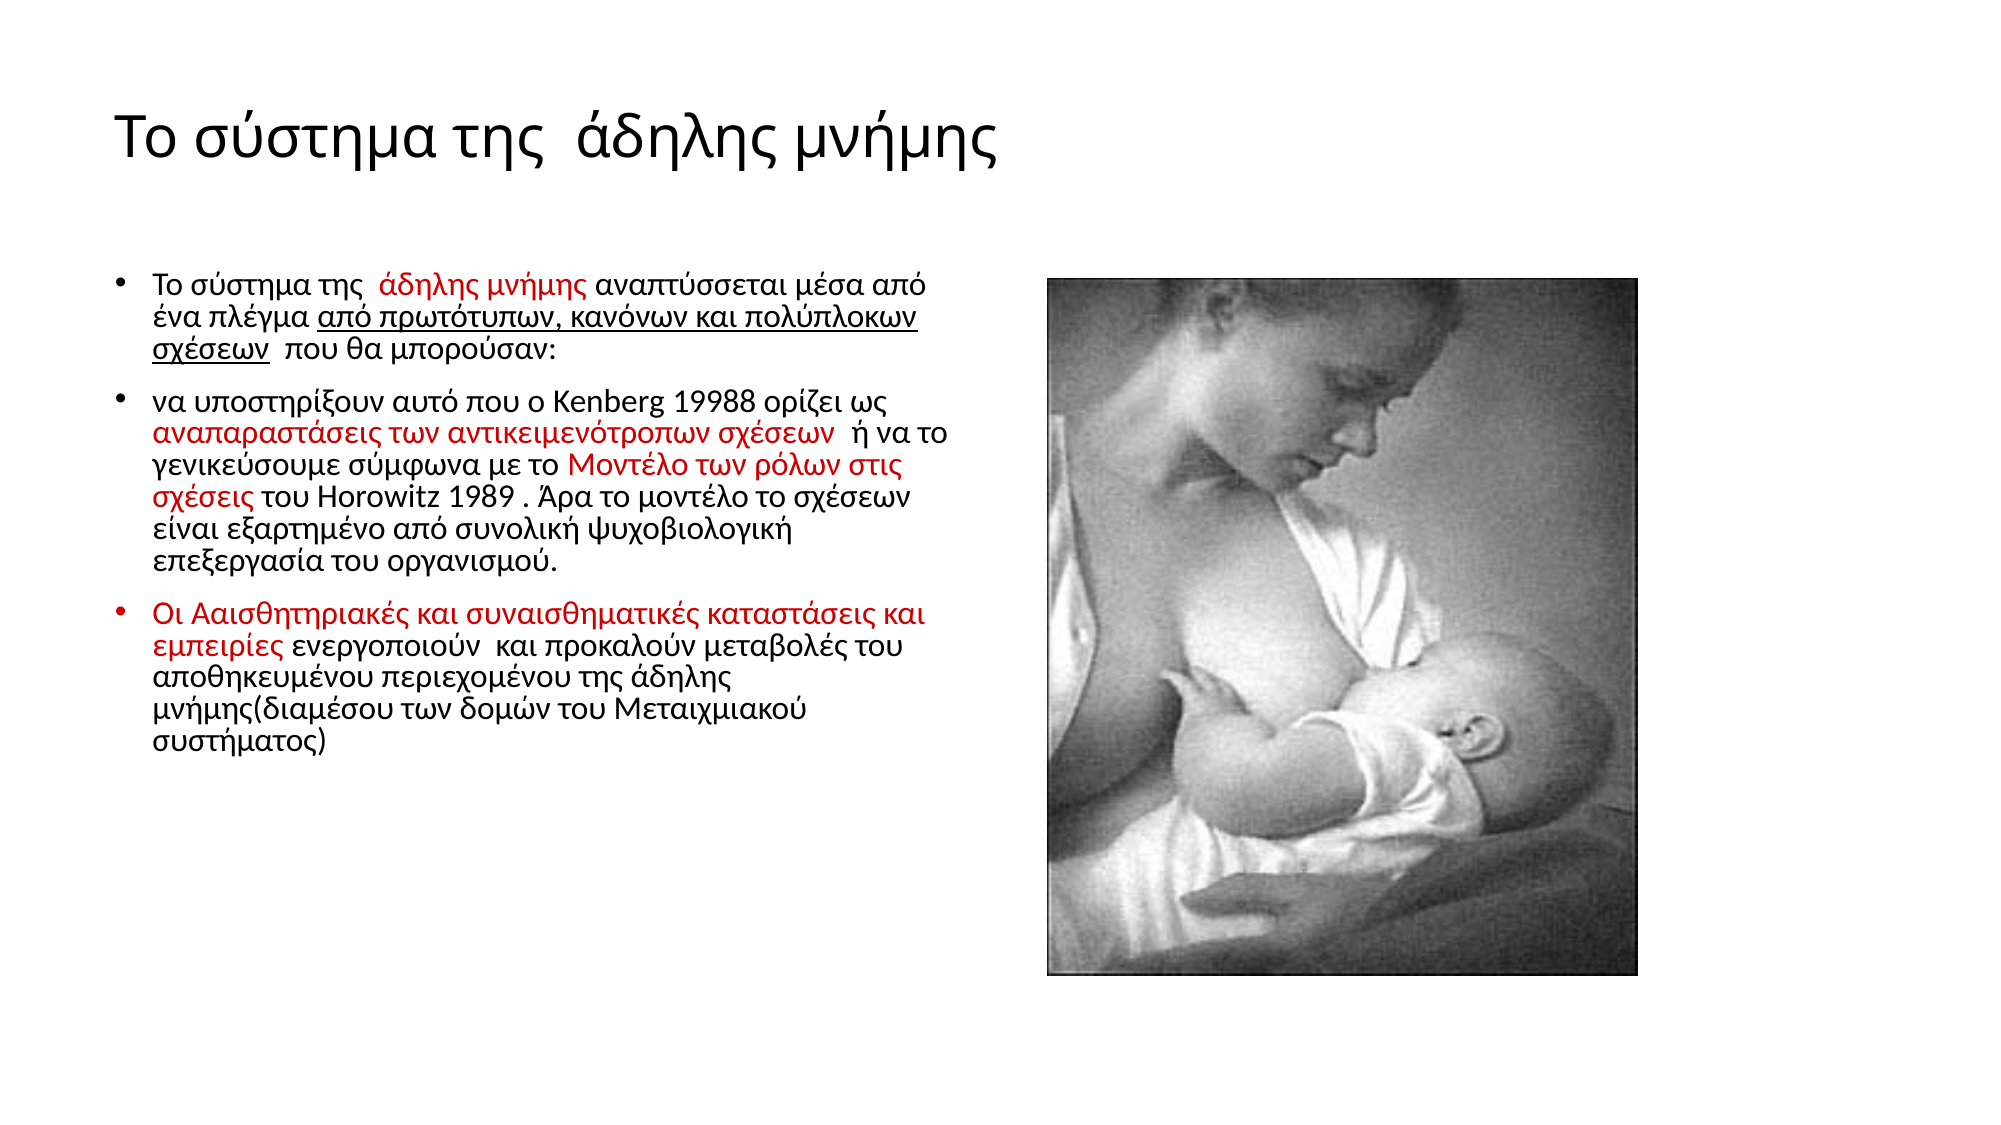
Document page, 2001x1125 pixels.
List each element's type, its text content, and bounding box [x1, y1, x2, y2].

list Το σύστημα της άδηλης μνήμης αναπτύσσεται μέσα από ένα πλέγμα από πρωτότυπων, κανόνων και πολύπλοκων σχέσεων που θα μπορούσαν: να υποστηρίξουν αυτό που ο Kenberg 19988 ορίζει ως αναπαραστάσεις των αντικειμενότροπων σχέσεων ή να το γενικεύσουμε σύμφωνα με το Μοντέλο των ρόλων στις σχέσεις του Horowitz 1989 . Άρα το μοντέλο το σχέσεων είναι εξαρτημένο από συνολική ψυχοβιολογική επεξεργασία του οργανισμού. Οι Aαισθητηριακές και συναισθηματικές καταστάσεις και εμπειρίες ενεργοποιούν και προκαλούν μεταβολές του αποθηκευμένου περιεχομένου της άδηλης μνήμης(διαμέσου των δομών του Μεταιχμιακού συστήματος) [99, 262, 984, 1005]
title Το σύστημα της άδηλης μνήμης [99, 45, 1900, 233]
picture [1047, 278, 1638, 977]
